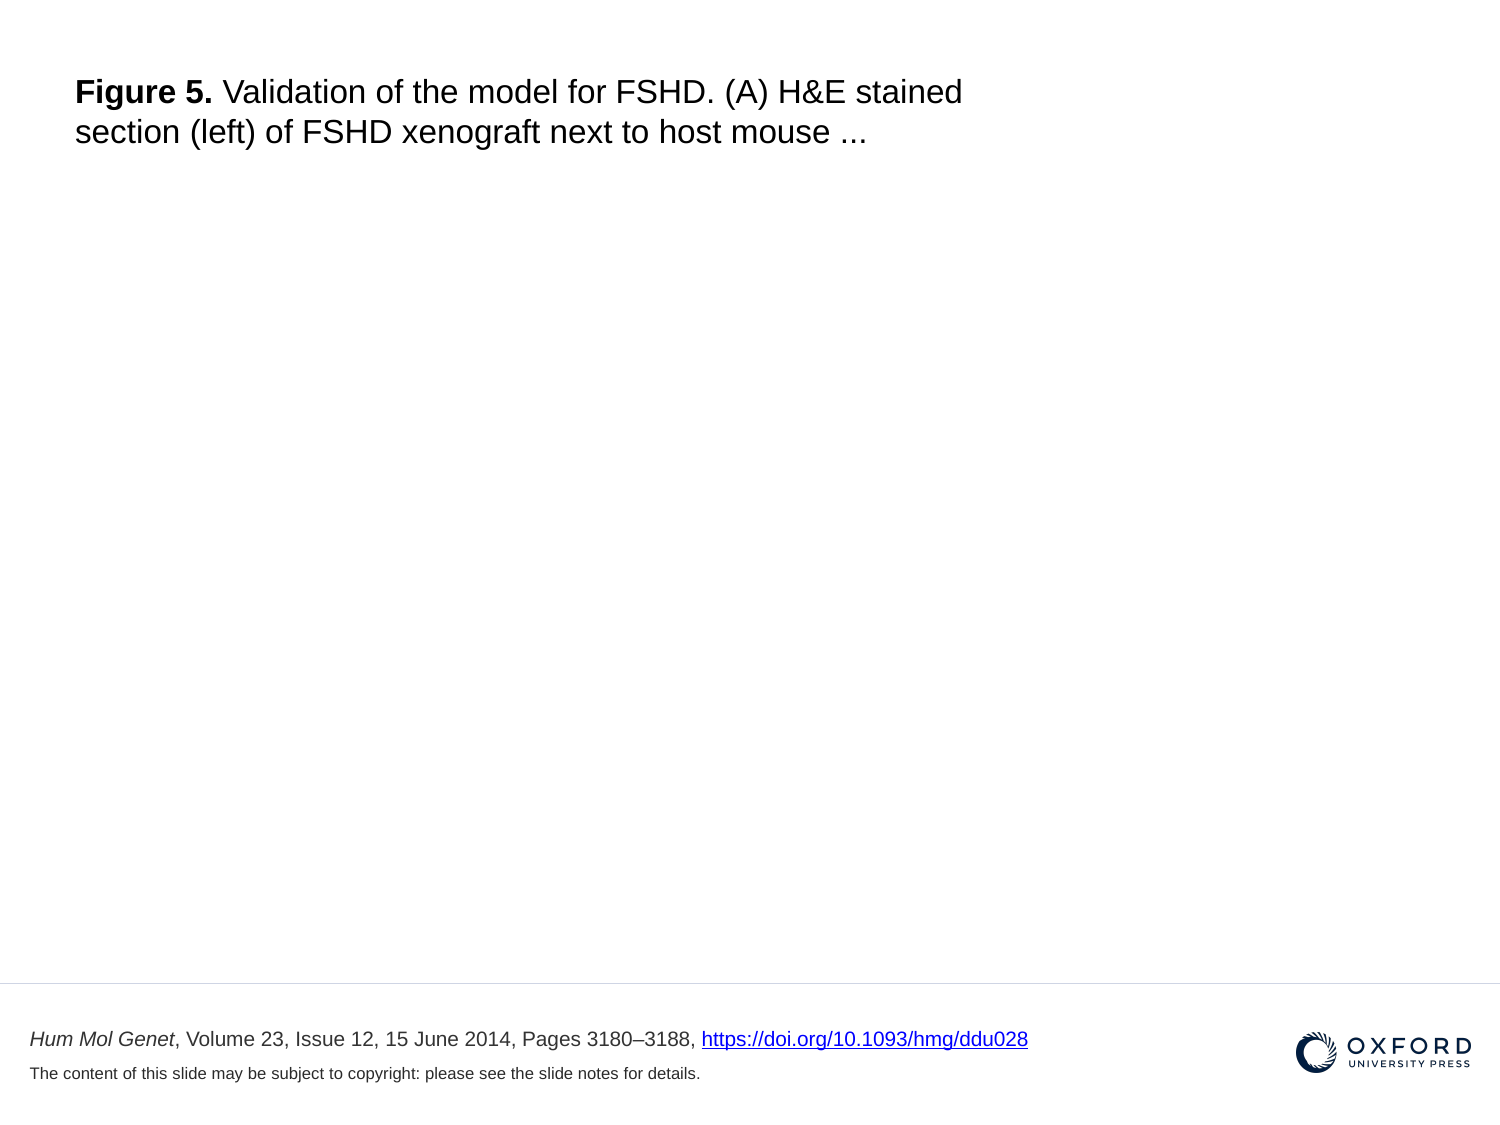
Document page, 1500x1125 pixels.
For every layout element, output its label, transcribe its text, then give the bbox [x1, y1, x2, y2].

picture [1296, 1032, 1471, 1073]
footer Hum Mol Genet, Volume 23, Issue 12, 15 June 2014, Pages 3180–3188, https://doi.org/10.1093/hmg/ddu028 The content of this slide may be subject to copyright: please see the slide notes for details. [0, 983, 1260, 1125]
title Figure 5. Validation of the model for FSHD. (A) H&E stained section (left) of FSHD xenograft next to host mouse ... [75, 69, 1078, 171]
